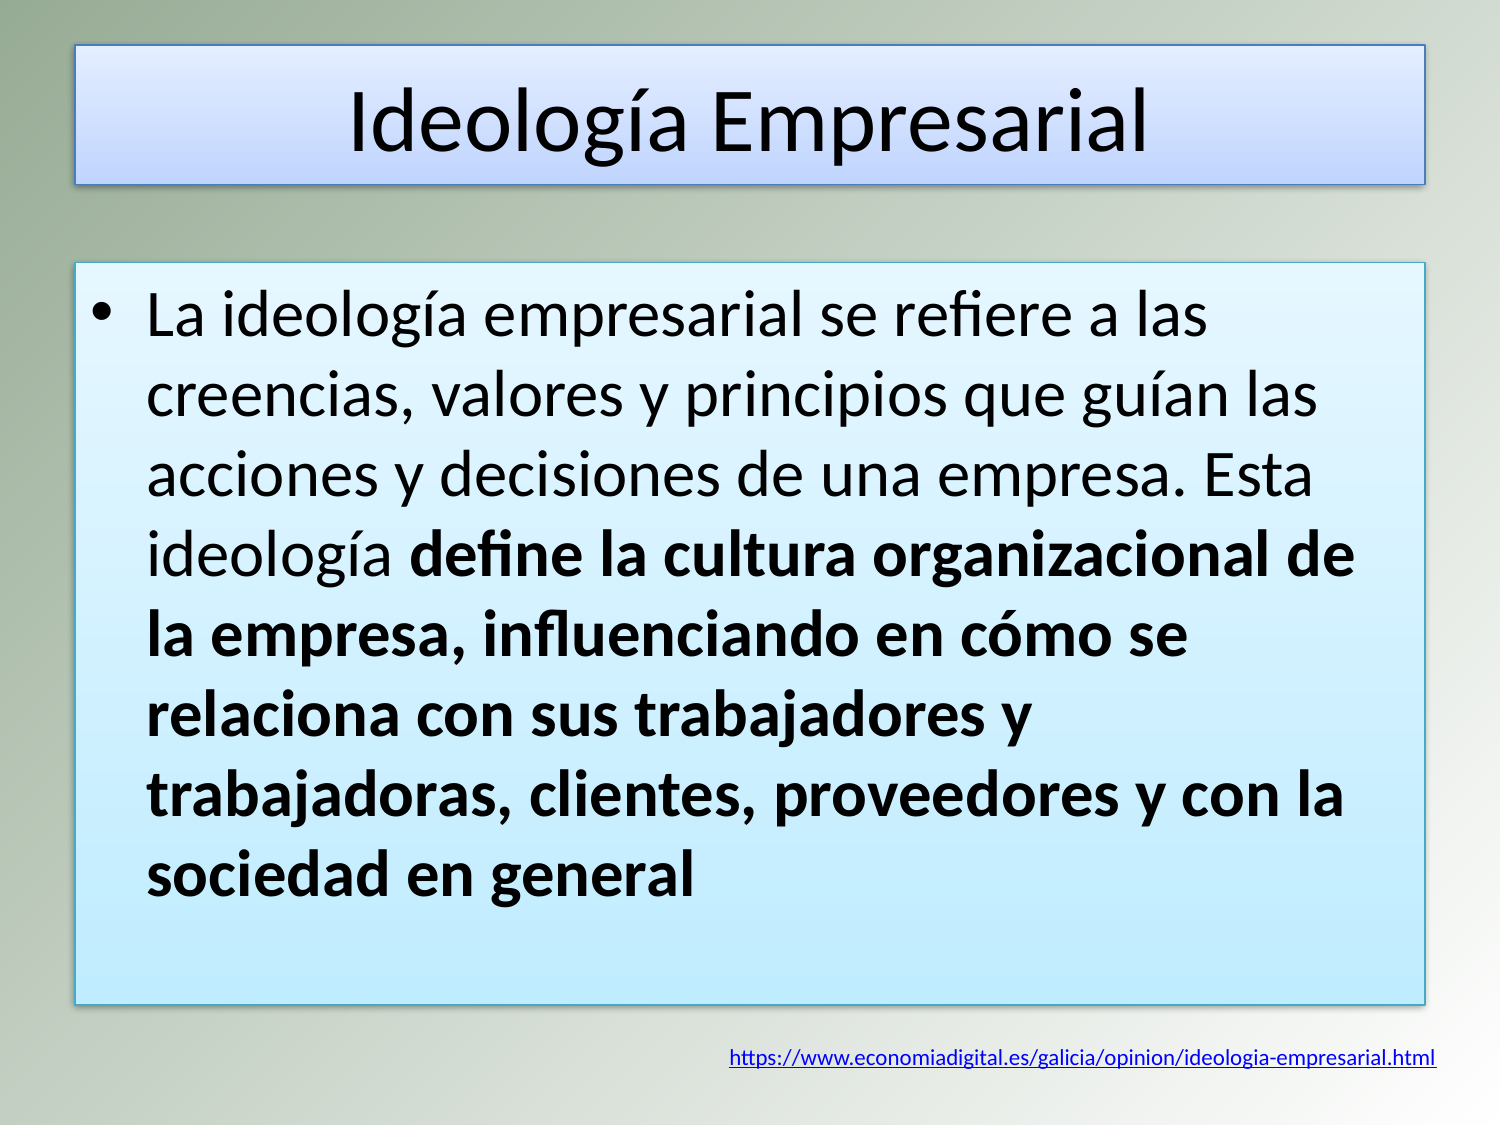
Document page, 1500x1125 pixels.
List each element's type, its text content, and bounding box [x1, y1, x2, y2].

title Ideología Empresarial [74, 44, 1426, 185]
list La ideología empresarial se refiere a las creencias, valores y principios que guían las acciones y decisiones de una empresa. Esta ideología define la cultura organizacional de la empresa, influenciando en cómo se relaciona con sus trabajadores y trabajadoras, clientes, proveedores y con la sociedad en general [74, 262, 1426, 1006]
text_box https://www.economiadigital.es/galicia/opinion/ideologia-empresarial.html [714, 1035, 1465, 1078]
